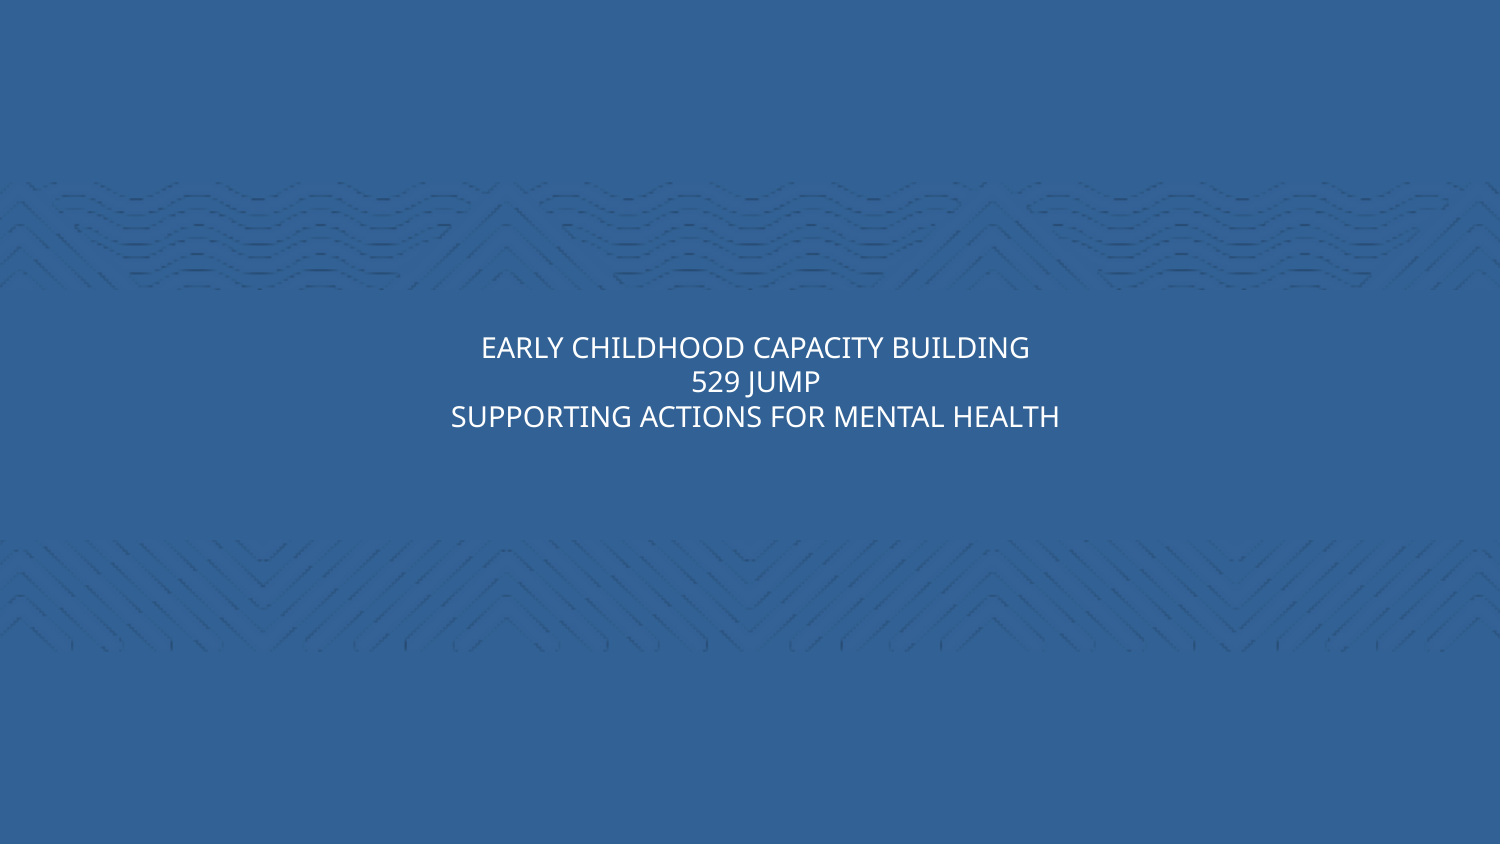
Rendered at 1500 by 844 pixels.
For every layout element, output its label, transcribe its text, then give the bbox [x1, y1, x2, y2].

title Early childhood capacity building 529 Jump Supporting actions for mental health [118, 321, 1394, 490]
